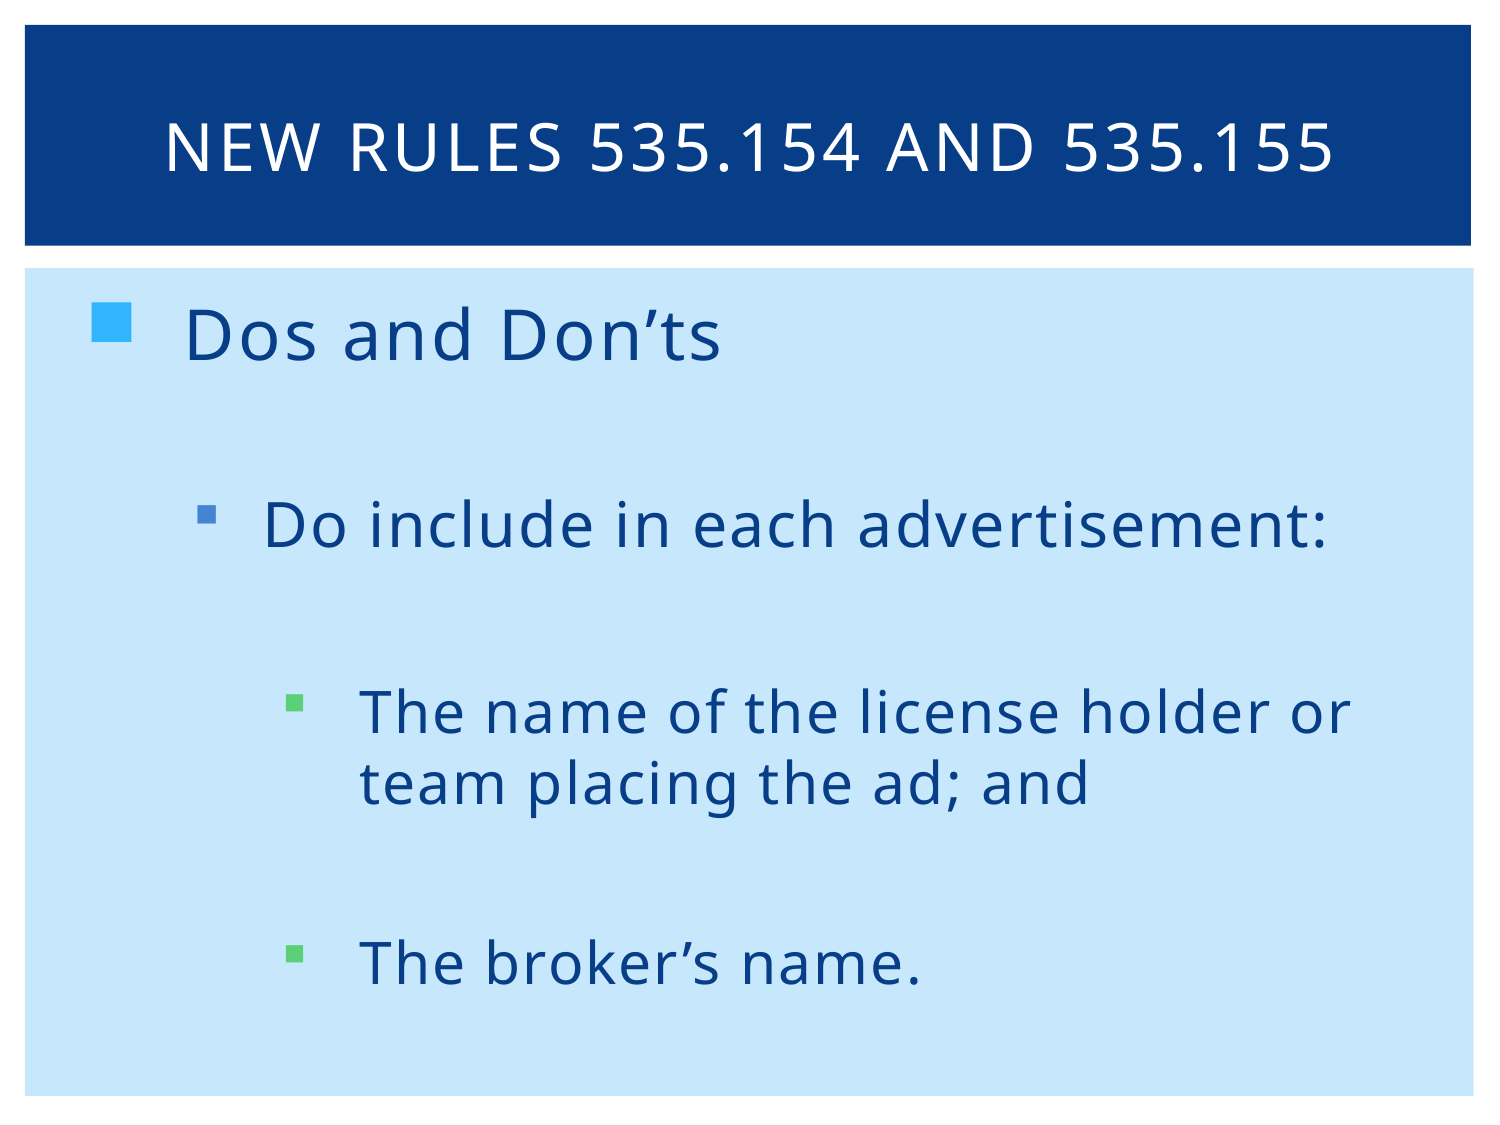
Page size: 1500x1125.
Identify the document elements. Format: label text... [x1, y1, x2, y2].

list Dos and Don’ts Do include in each advertisement: The name of the license holder or team placing the ad; and The broker’s name. [62, 281, 1442, 1005]
title New rules 535.154 and 535.155 [62, 58, 1438, 232]
